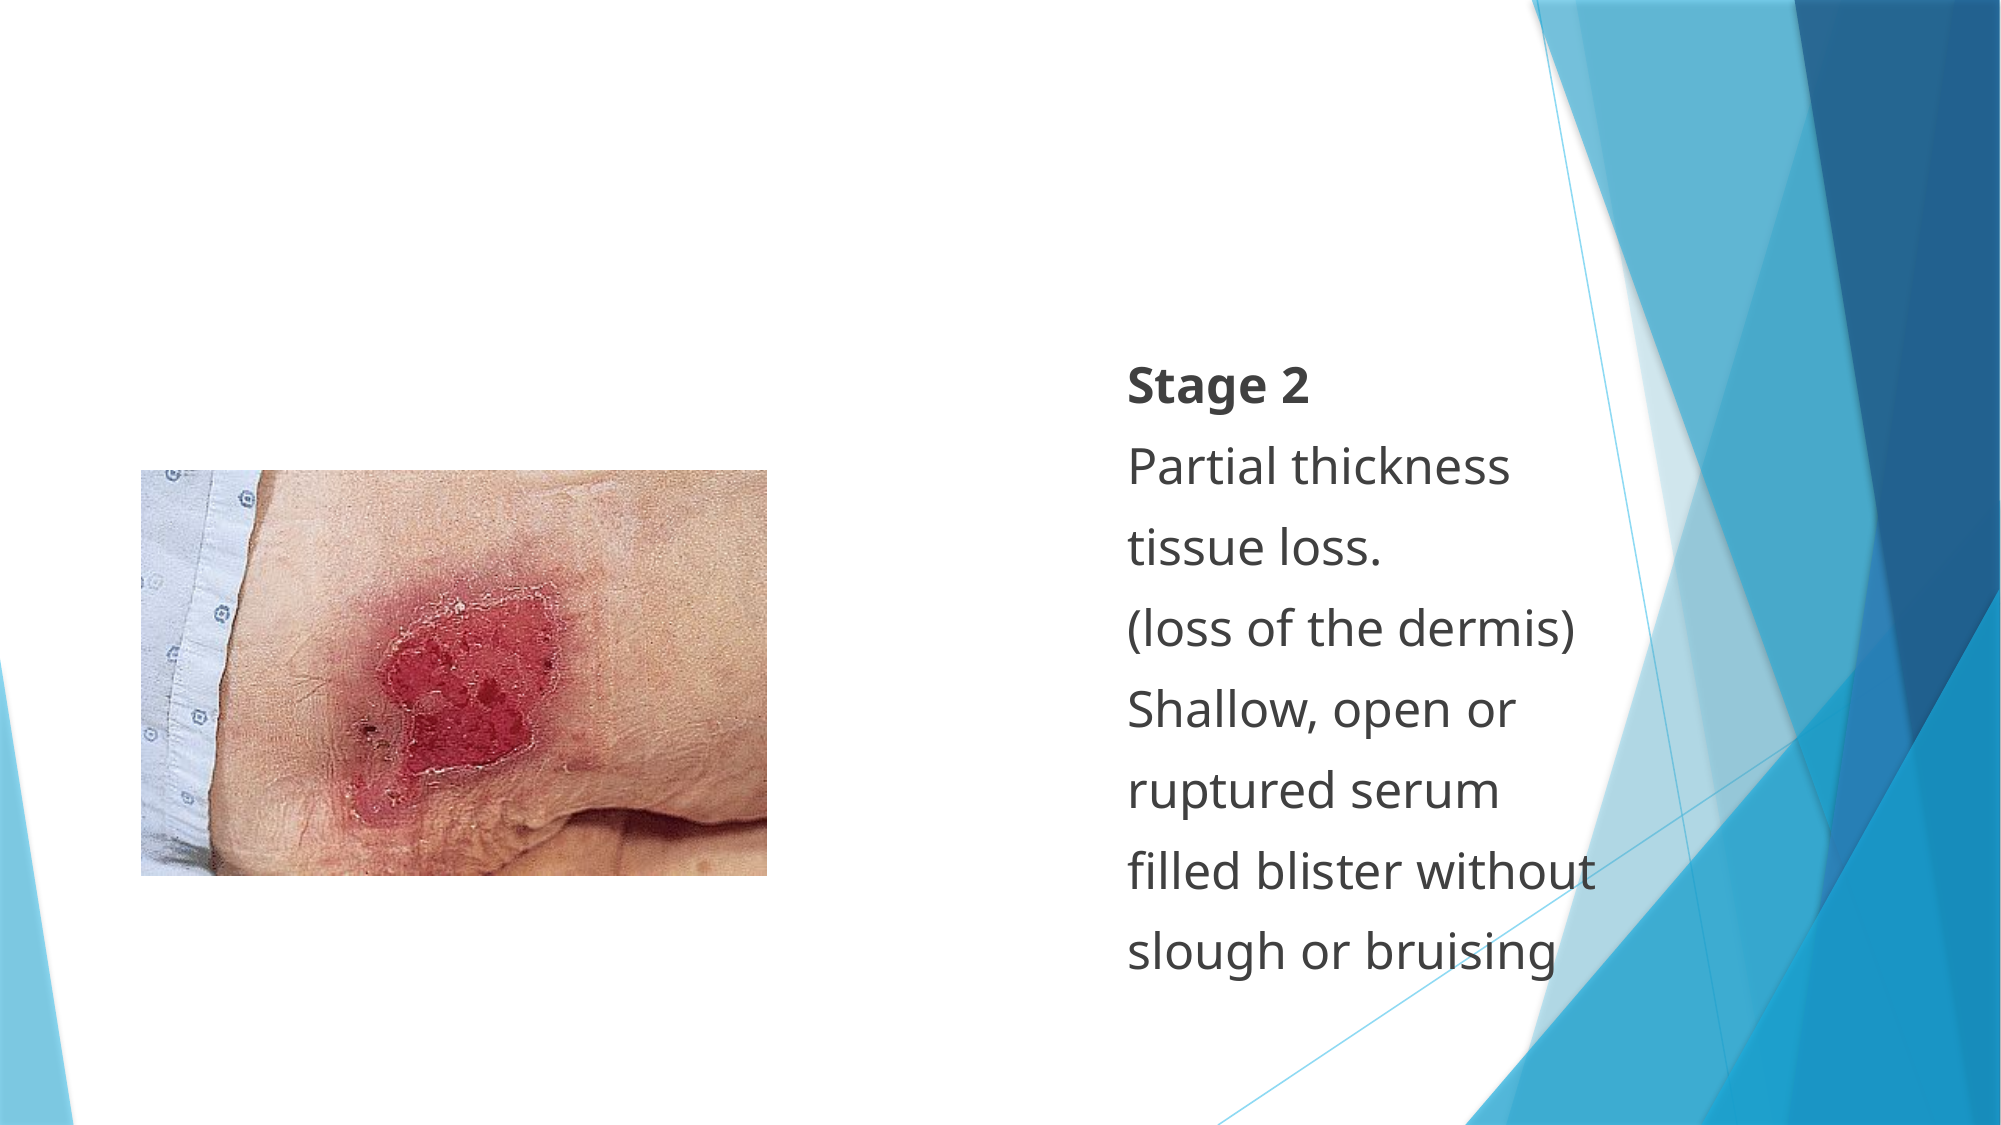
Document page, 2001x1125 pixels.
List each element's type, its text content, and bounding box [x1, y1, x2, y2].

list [141, 469, 768, 876]
list Stage 2 Partial thickness tissue loss. (loss of the dermis) Shallow, open or ruptured serum filled blister without slough or bruising [1112, 346, 1675, 1005]
